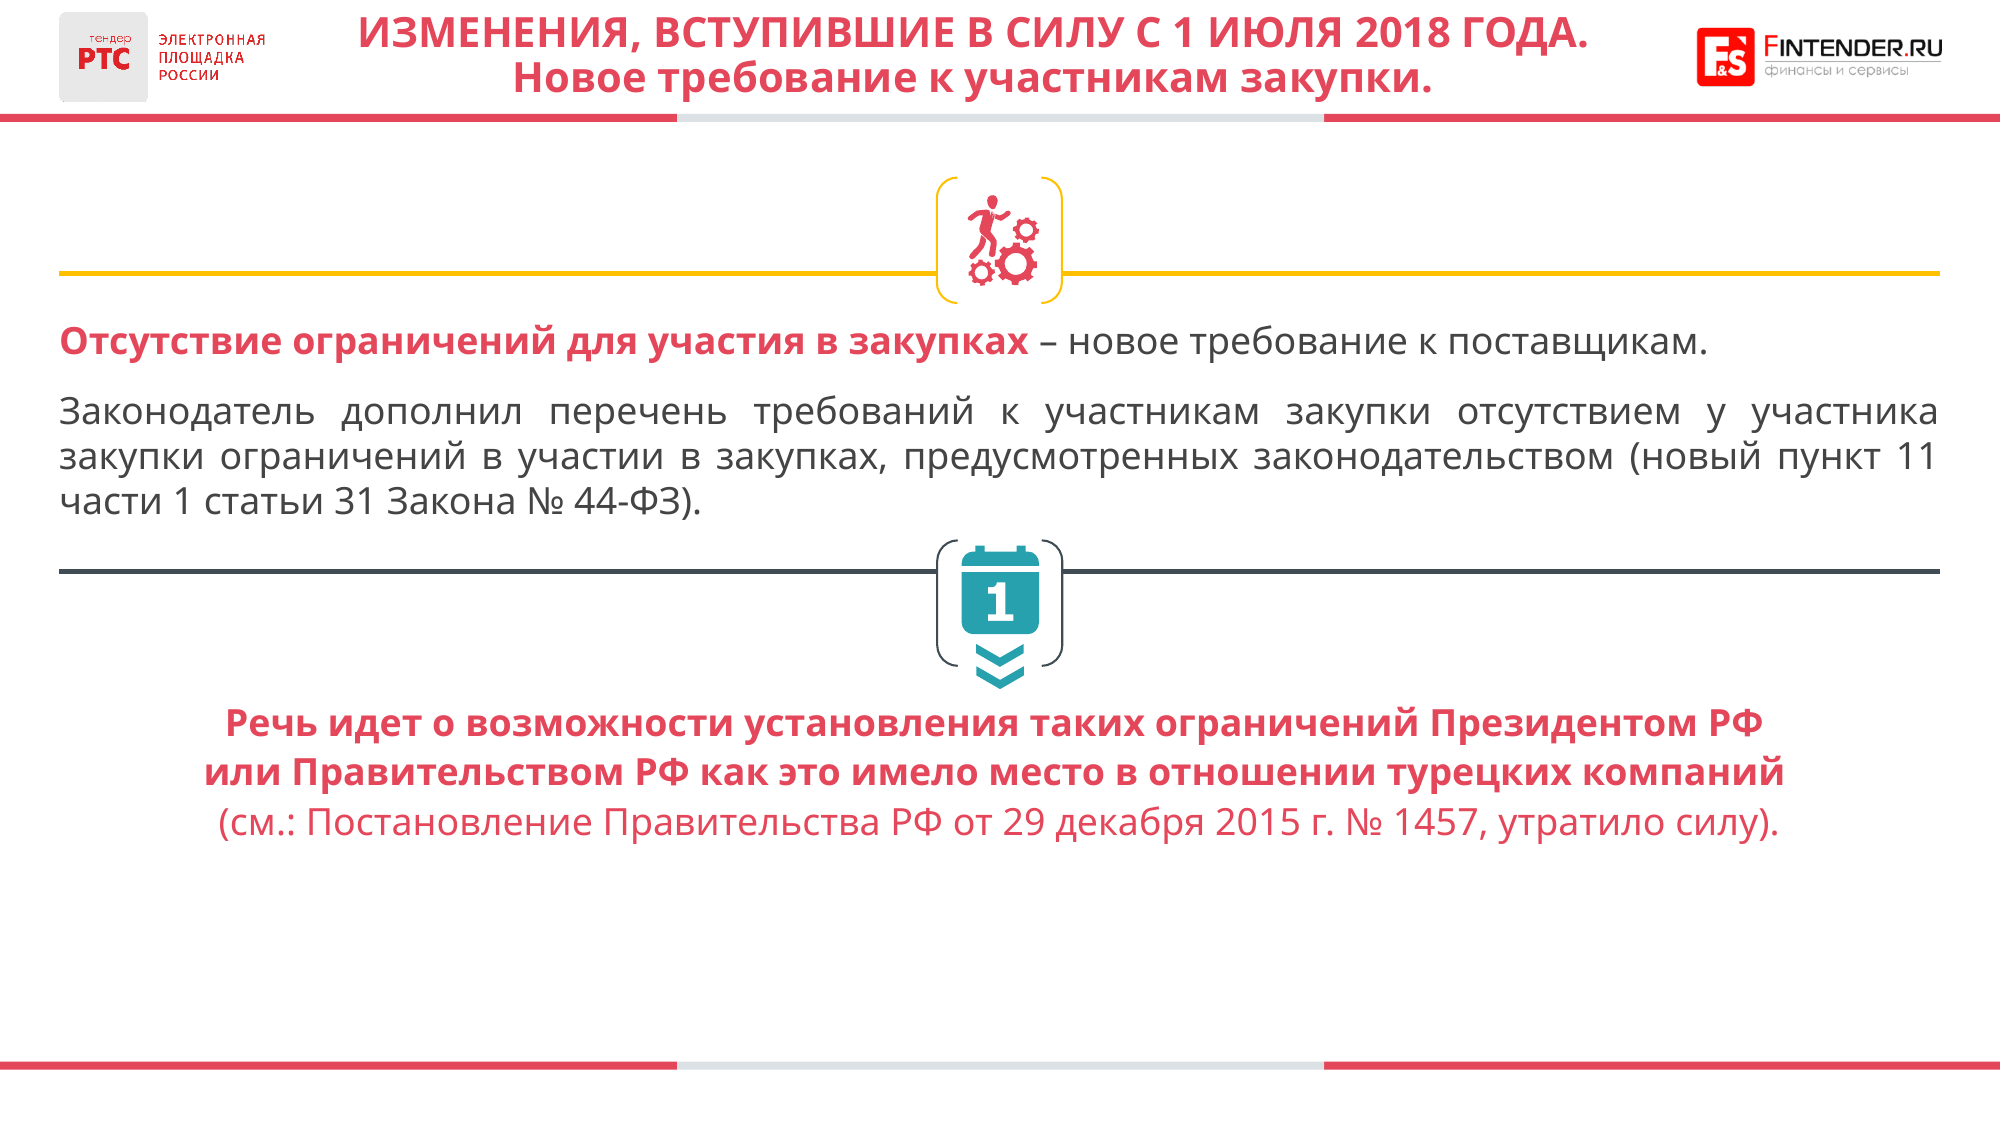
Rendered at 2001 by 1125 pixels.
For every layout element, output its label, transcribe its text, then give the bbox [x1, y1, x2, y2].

picture [1696, 18, 1942, 95]
list Отсутствие ограничений для участия в закупках – новое требование к поставщикам. Законодатель дополнил перечень требований к участникам закупки отсутствием у участника закупки ограничений в участии в закупках, предусмотренных законодательством (новый пункт 11 части 1 статьи 31 Закона № 44-ФЗ). [59, 316, 1941, 566]
title ИЗМЕНЕНИЯ, ВСТУПившие В СИЛУ С 1 июля 2018 года. Новое требование к участникам закупки. [294, 0, 1652, 114]
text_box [936, 177, 1062, 304]
text_box Речь идет о возможности установления таких ограничений Президентом РФ или Правительством РФ как это имело место в отношении турецких компаний (см.: Постановление Правительства РФ от 29 декабря 2015 г. № 1457, утратило силу). [59, 685, 1941, 852]
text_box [937, 540, 1063, 690]
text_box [967, 194, 1039, 286]
picture [59, 12, 265, 102]
